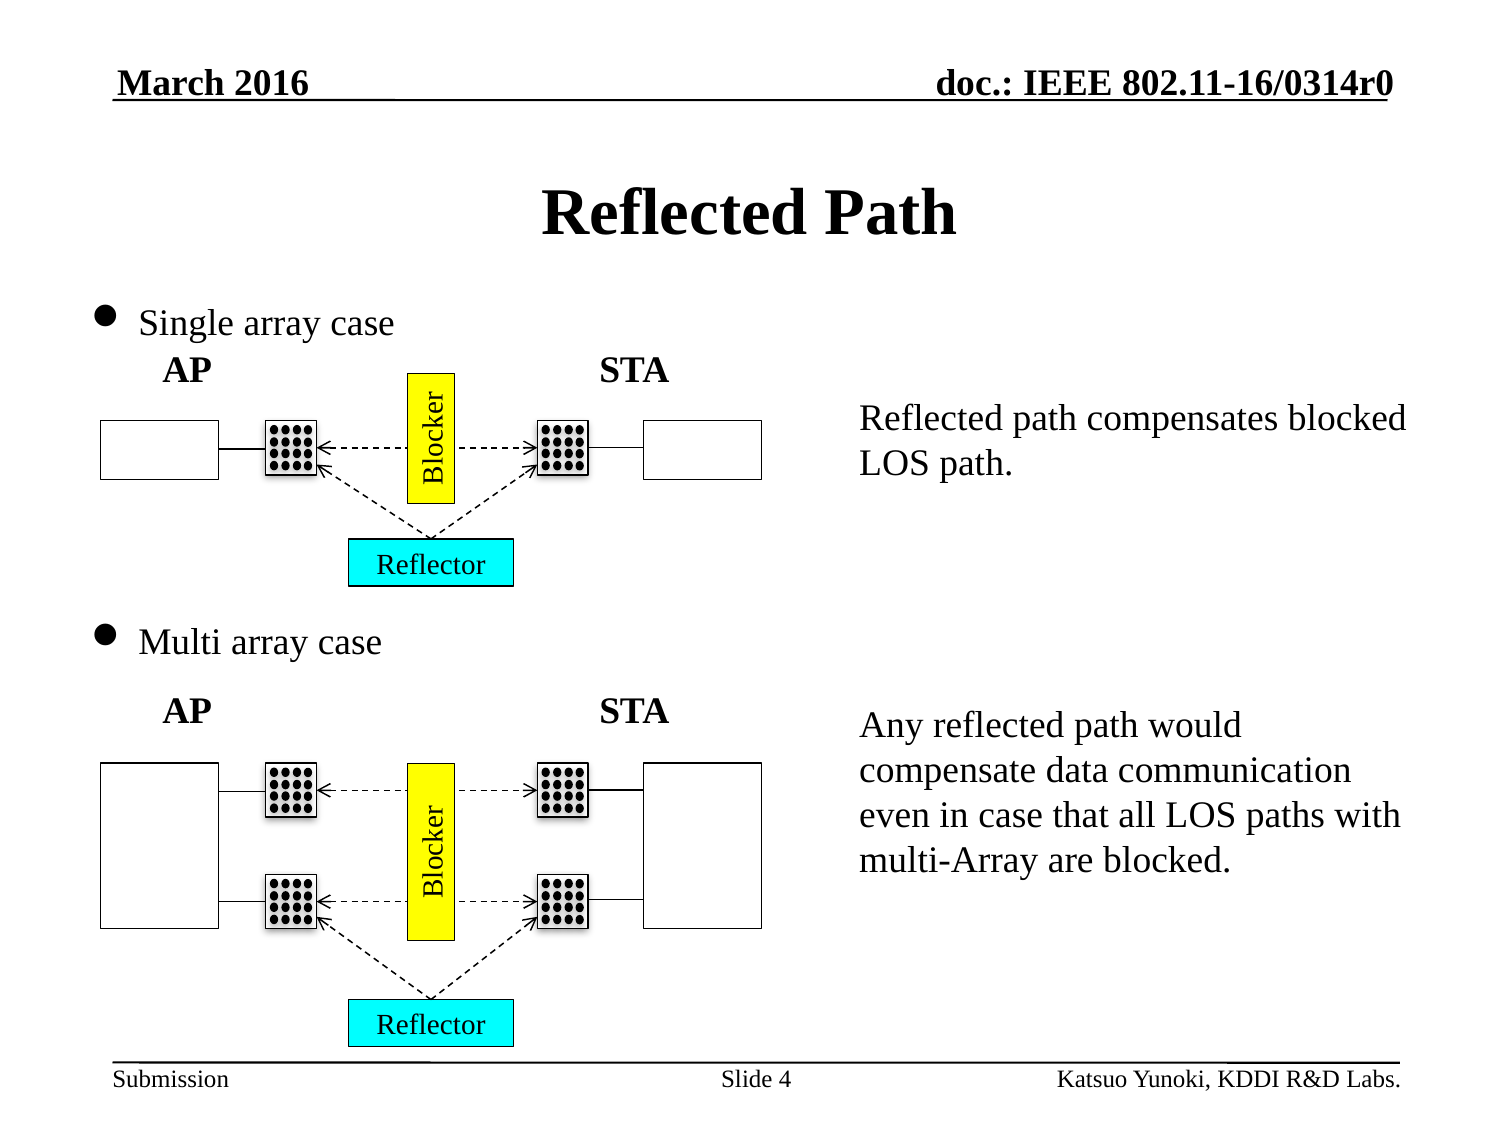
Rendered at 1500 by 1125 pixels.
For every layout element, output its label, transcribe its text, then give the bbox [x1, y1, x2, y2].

text_box [643, 420, 762, 480]
text_box AP [147, 338, 278, 398]
text_box Blocker [407, 455, 455, 462]
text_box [430, 916, 538, 1000]
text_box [265, 762, 317, 818]
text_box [537, 762, 589, 818]
text_box STA [584, 338, 715, 398]
text_box Reflected path compensates blocked LOS path. [844, 385, 1436, 490]
text_box Multi array case [76, 609, 479, 670]
footer Katsuo Yunoki, KDDI R&D Labs. [1007, 1061, 1402, 1093]
text_box [643, 763, 762, 929]
text_box [100, 763, 219, 929]
text_box Blocker [407, 763, 455, 789]
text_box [265, 420, 317, 476]
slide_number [116, 58, 507, 104]
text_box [316, 916, 429, 1000]
text_box Blocker [407, 910, 455, 915]
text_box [265, 874, 317, 929]
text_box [537, 874, 589, 929]
title Reflected Path [112, 111, 1388, 303]
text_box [316, 464, 428, 540]
text_box Reflector [348, 1008, 514, 1047]
text_box Blocker [407, 799, 455, 900]
slide_number Slide 4 [712, 1061, 800, 1123]
text_box Single array case [76, 290, 479, 351]
text_box STA [584, 679, 715, 739]
text_box [100, 420, 219, 480]
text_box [430, 464, 538, 540]
text_box Reflector [348, 547, 514, 587]
text_box AP [147, 679, 278, 739]
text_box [537, 420, 589, 476]
text_box Any reflected path would compensate data communication even in case that all LOS paths with multi-Array are blocked. [844, 692, 1436, 888]
text_box Blocker [407, 373, 455, 446]
